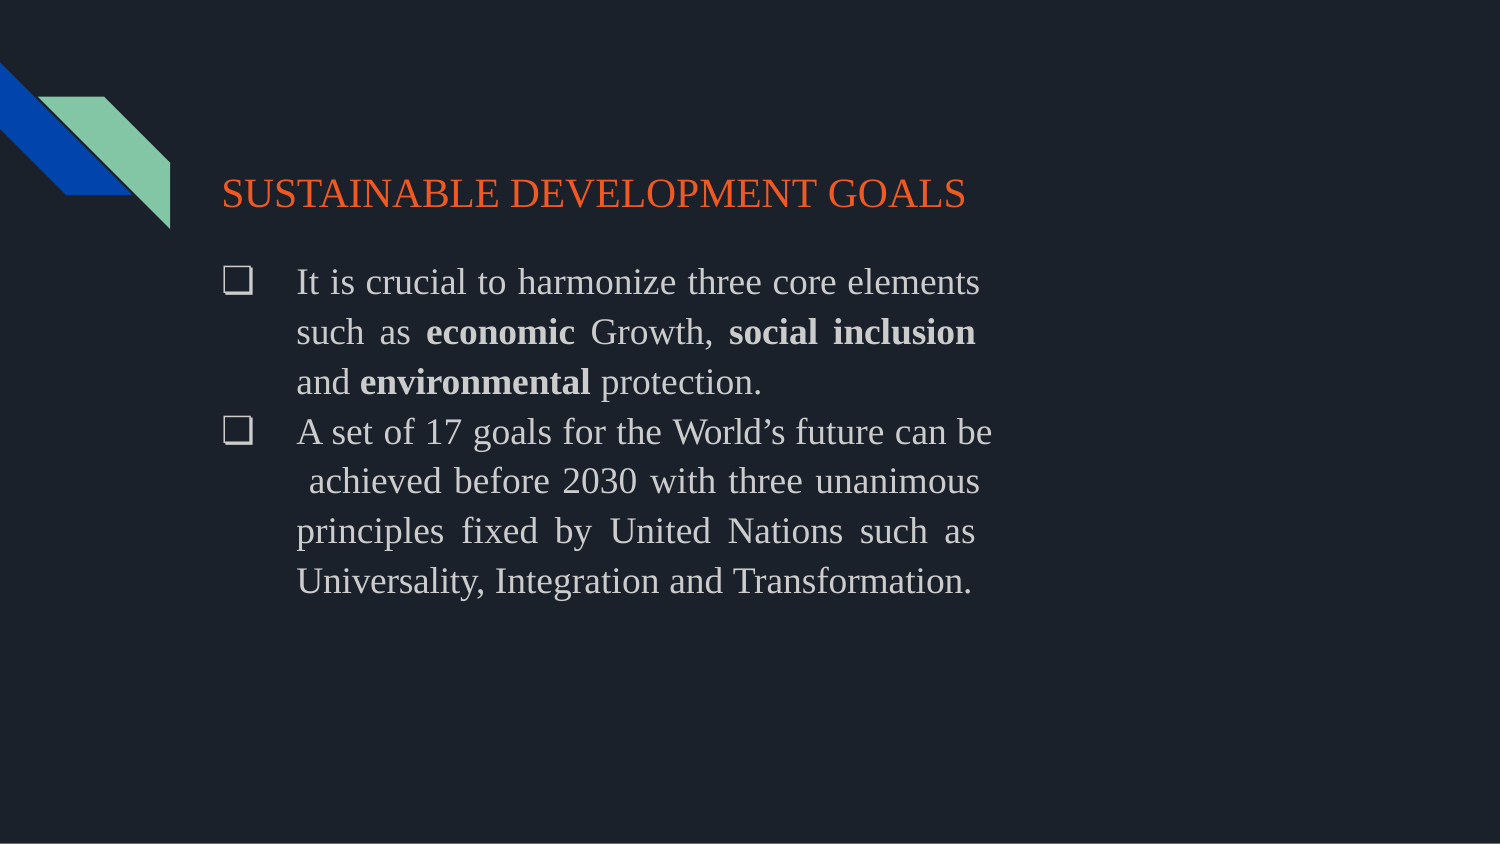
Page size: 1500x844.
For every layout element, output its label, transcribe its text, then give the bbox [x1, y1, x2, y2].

title SUSTAINABLE DEVELOPMENT GOALS [219, 164, 972, 249]
text_box It is crucial to harmonize three core elements such as economic Growth, social inclusion and environmental protection. A set of 17 goals for the World’s future can be achieved before 2030 with three unanimous principles fixed by United Nations such as Universality, Integration and Transformation. [219, 249, 994, 602]
